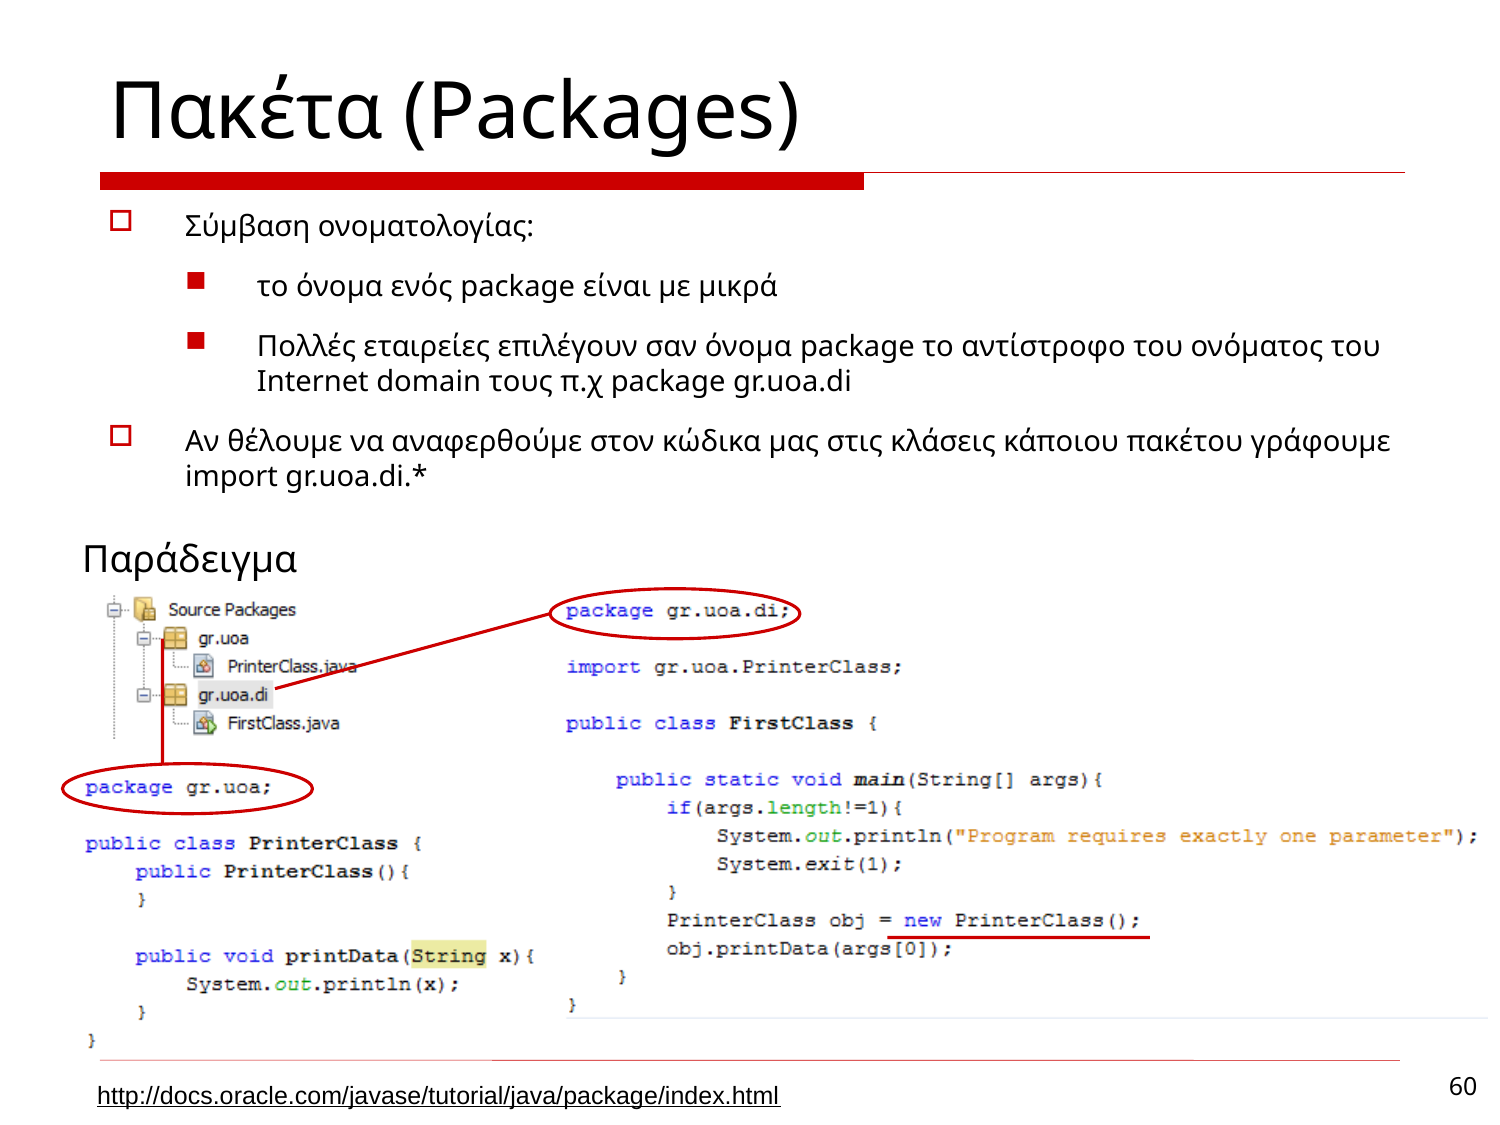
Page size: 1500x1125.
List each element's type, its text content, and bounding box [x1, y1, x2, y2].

title Πακέτα (Packages) [93, 23, 1407, 162]
list Σύμβαση ονοματολογίας: το όνομα ενός package είναι με μικρά Πολλές εταιρείες επιλέγουν σαν όνομα package το αντίστροφο του ονόματος του Internet domain τους π.χ package gr.uoa.di Αν θέλουμε να αναφερθούμε στον κώδικα μας στις κλάσεις κάποιου πακέτου γράφουμε import gr.uoa.di.* [92, 822, 1488, 1064]
slide_number 60 [1179, 1063, 1493, 1113]
picture [74, 814, 543, 1053]
list Σύμβαση ονοματολογίας: το όνομα ενός package είναι με μικρά Πολλές εταιρείες επιλέγουν σαν όνομα package το αντίστροφο του ονόματος του Internet domain τους π.χ package gr.uoa.di Αν θέλουμε να αναφερθούμε στον κώδικα μας στις κλάσεις κάποιου πακέτου γράφουμε import gr.uoa.di.* [92, 199, 1488, 600]
text_box Παράδειγμα [67, 474, 1380, 588]
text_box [62, 588, 801, 814]
text_box http://docs.oracle.com/javase/tutorial/java/package/index.html [82, 1072, 833, 1118]
picture [554, 600, 1488, 1019]
